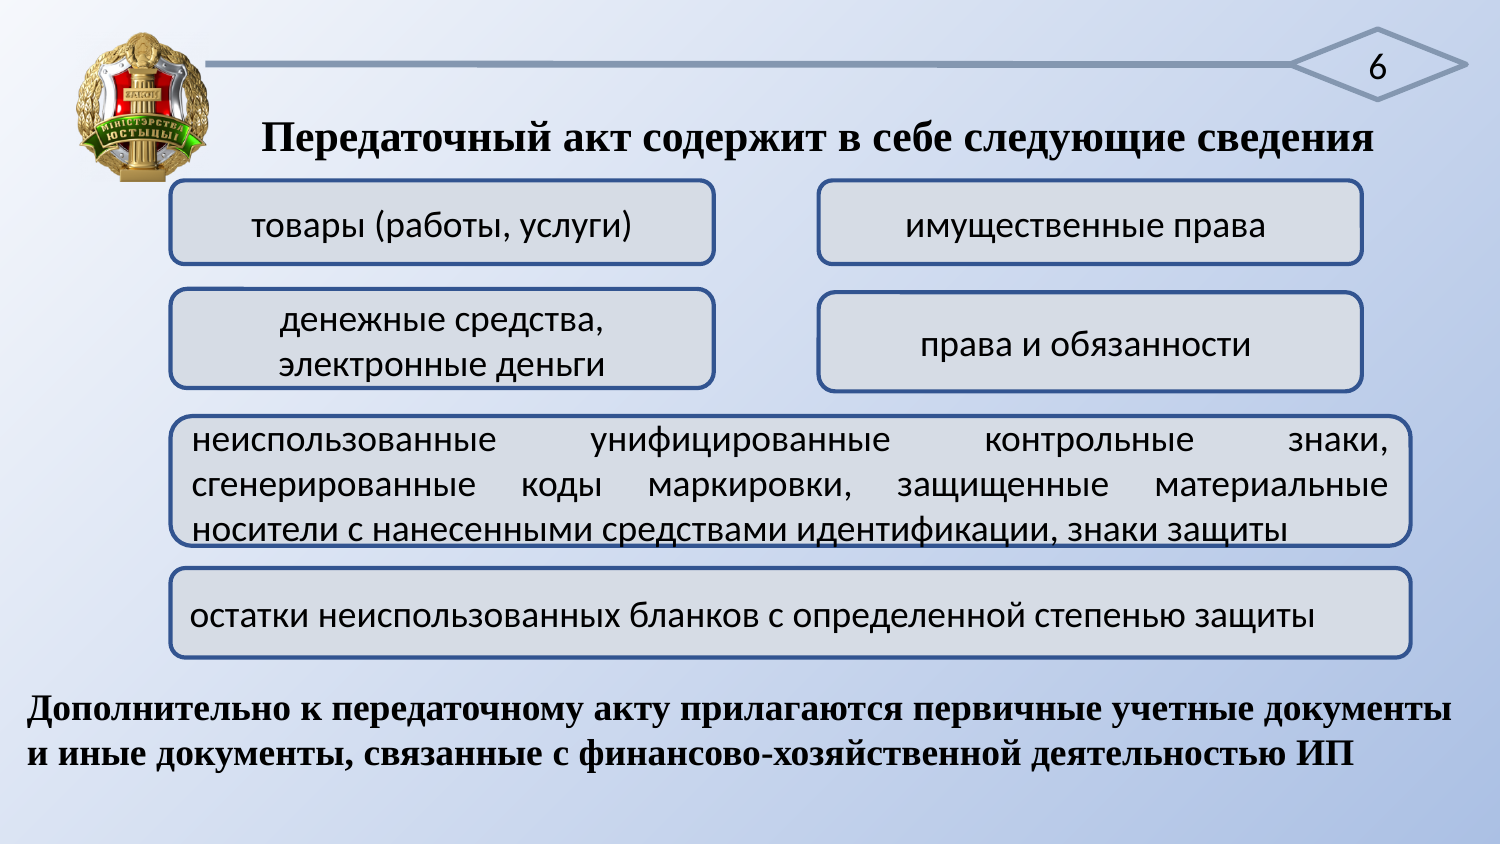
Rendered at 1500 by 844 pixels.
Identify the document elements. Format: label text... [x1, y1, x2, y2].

text_box товары (работы, услуги) [168, 178, 716, 267]
text_box Передаточный акт содержит в себе следующие сведения [246, 55, 1500, 219]
text_box имущественные права [816, 178, 1364, 267]
text_box остатки неиспользованных бланков с определенной степенью защиты [168, 565, 1413, 660]
text_box права и обязанности [816, 290, 1364, 394]
text_box неиспользованные унифицированные контрольные знаки, сгенерированные коды маркировки, защищенные материальные носители с нанесенными средствами идентификации, знаки защиты [168, 413, 1413, 548]
picture [76, 31, 210, 182]
text_box денежные средства, электронные деньги [168, 286, 716, 391]
text_box Дополнительно к передаточному акту прилагаются первичные учетные документы и иные документы, связанные с финансово-хозяйственной деятельностью ИП [12, 675, 1488, 781]
text_box 6 [1287, 27, 1469, 102]
